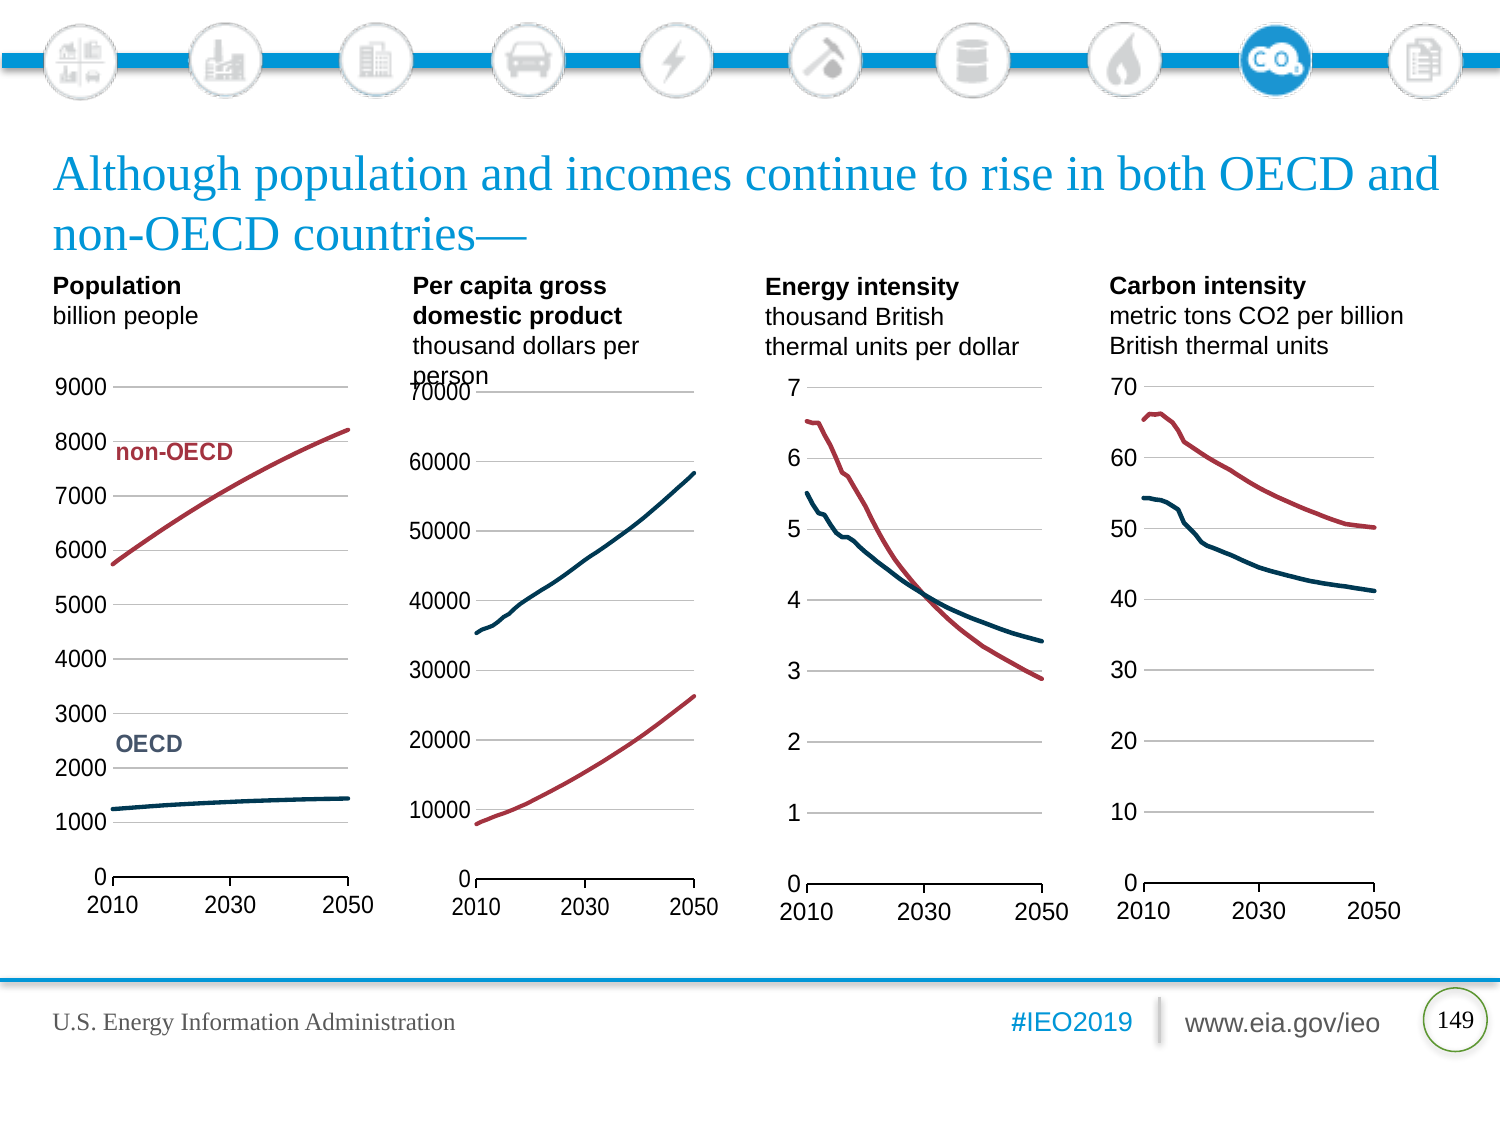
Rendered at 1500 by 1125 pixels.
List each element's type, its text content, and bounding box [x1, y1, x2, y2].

text_box Per capita gross domestic product thousand dollars per person [397, 262, 738, 397]
slide_number 149 [1421, 990, 1490, 1047]
chart [766, 345, 1070, 949]
text_box Carbon intensity metric tons CO2 per billion British thermal units [1094, 262, 1466, 368]
chart [1103, 344, 1403, 949]
chart [408, 368, 720, 942]
text_box Energy intensity thousand British thermal units per dollar [750, 262, 1046, 368]
chart [54, 344, 375, 942]
title Although population and incomes continue to rise in both OECD and non-OECD countries— [38, 143, 1466, 268]
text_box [34, 14, 1469, 106]
text_box Population billion people [37, 262, 346, 338]
